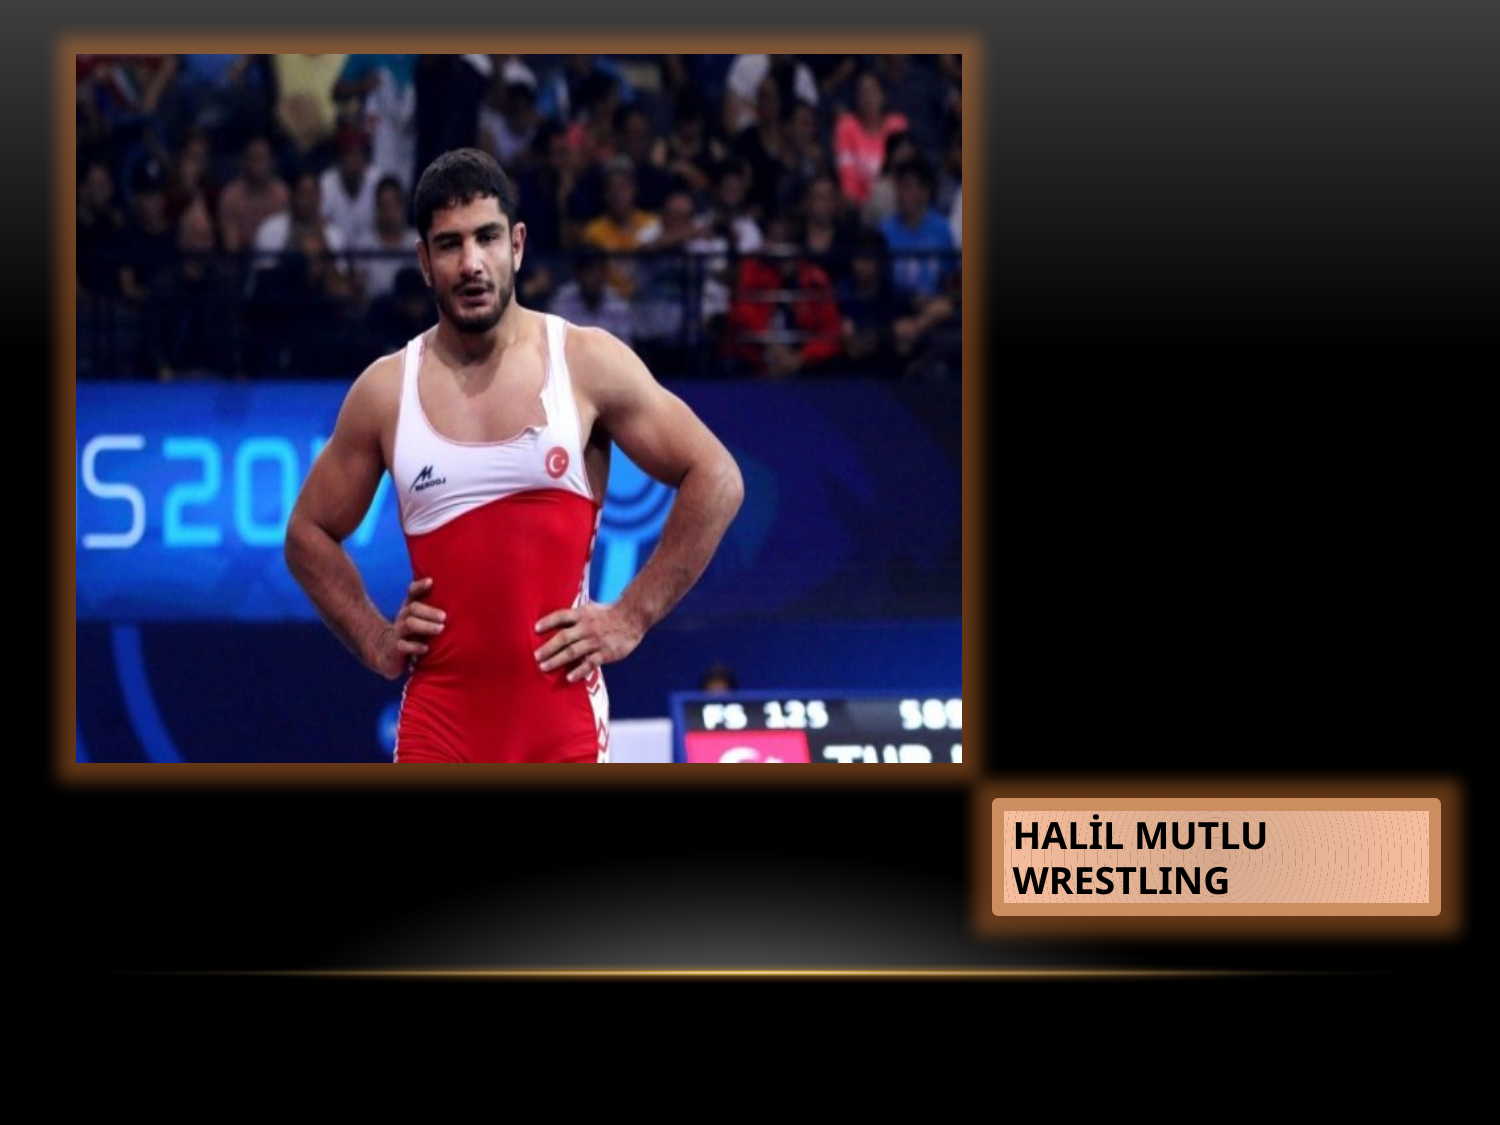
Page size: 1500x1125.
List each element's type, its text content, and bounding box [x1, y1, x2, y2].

text_box HALİL MUTLU WRESTLING [997, 804, 1436, 910]
picture [0, 0, 1500, 1125]
